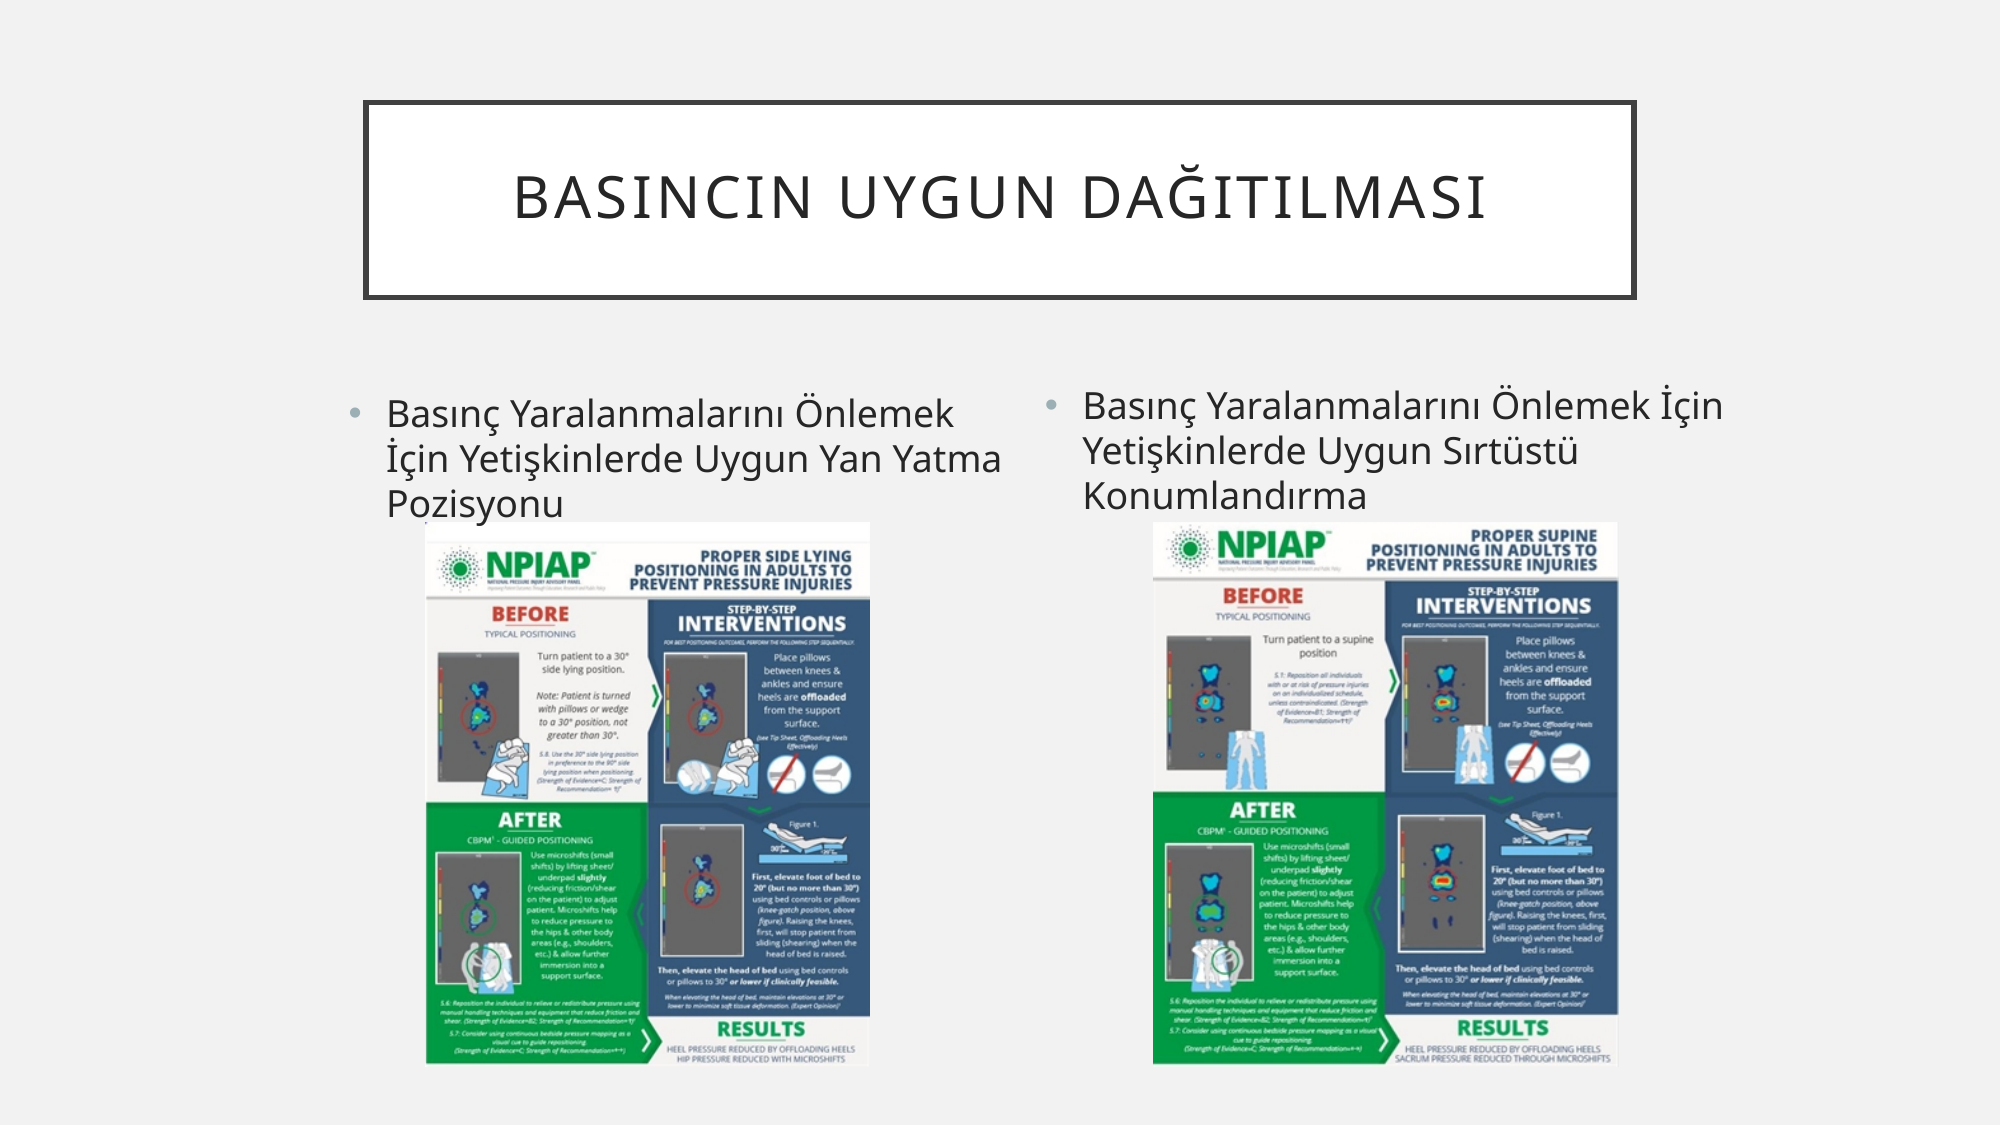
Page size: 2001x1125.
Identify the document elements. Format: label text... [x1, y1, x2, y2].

title Basıncın uygun dağıtılması [363, 100, 1637, 300]
picture [425, 522, 870, 1067]
text_box Basınç Yaralanmalarını Önlemek İçin Yetişkinlerde Uygun Sırtüstü Konumlandırma [1029, 374, 1785, 566]
picture [1153, 522, 1619, 1067]
text_box Basınç Yaralanmalarını Önlemek İçin Yetişkinlerde Uygun Yan Yatma Pozisyonu [333, 382, 1029, 470]
